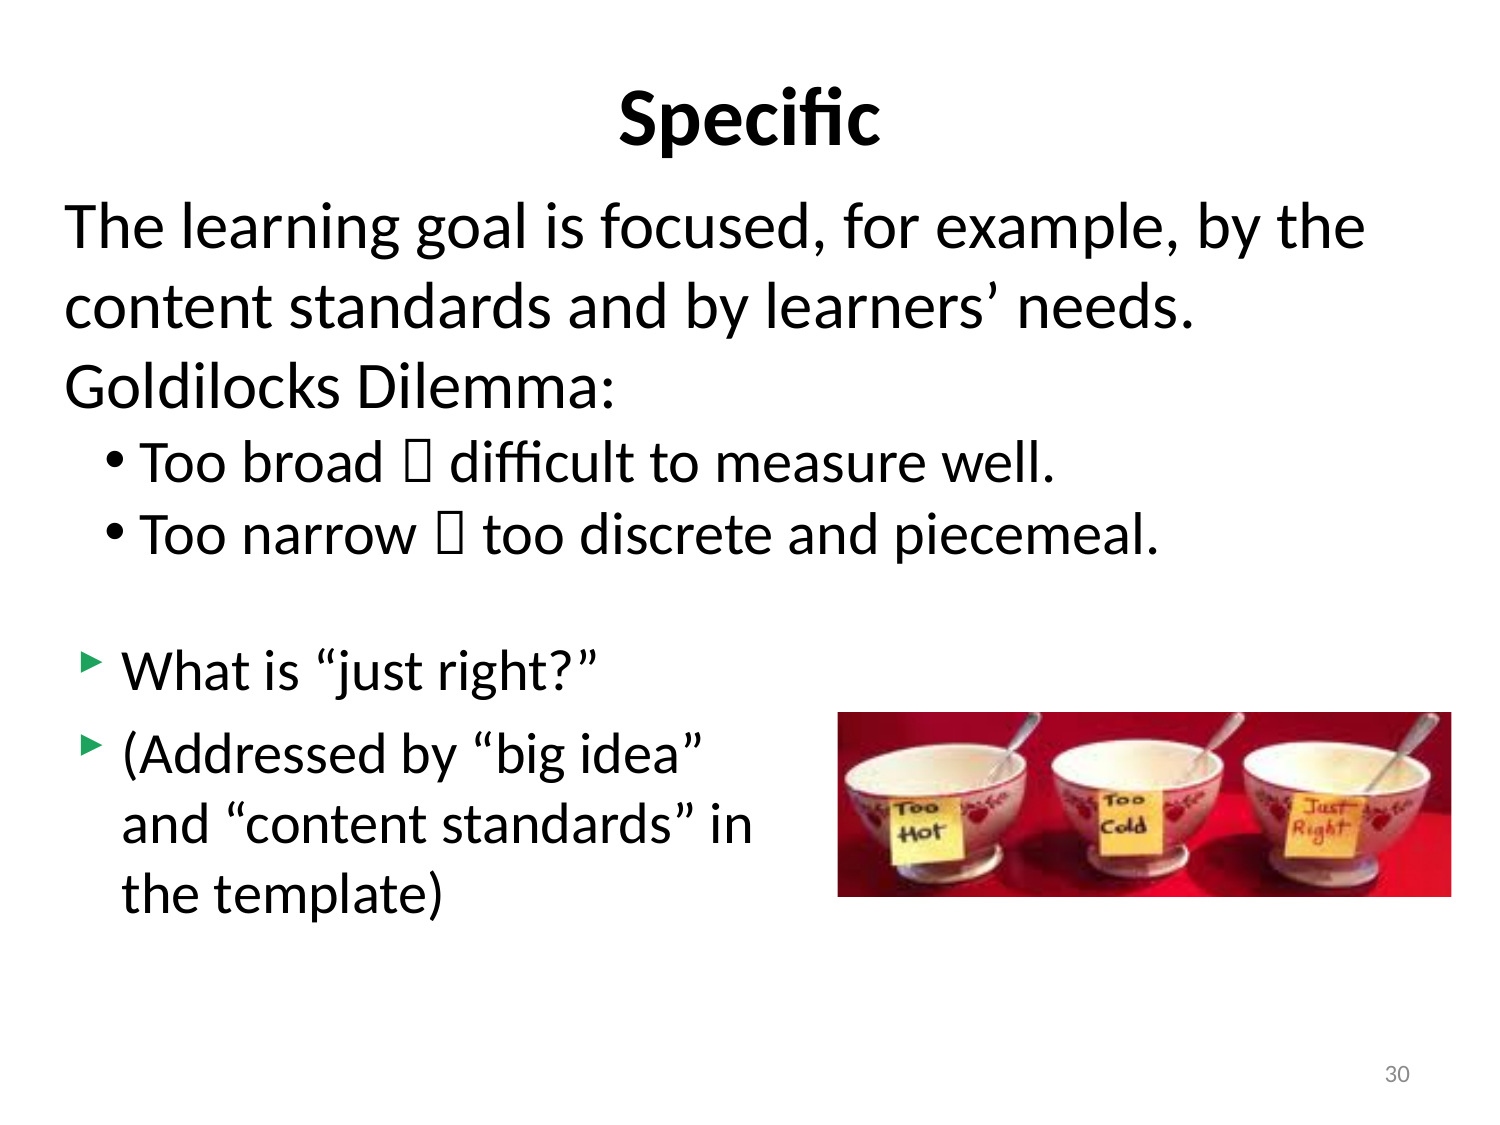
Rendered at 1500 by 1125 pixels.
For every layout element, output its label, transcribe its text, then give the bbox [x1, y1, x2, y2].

text_box What is “just right?” (Addressed by “big idea” and “content standards” in the template) [62, 624, 813, 933]
text_box The learning goal is focused, for example, by the content standards and by learners’ needs. Goldilocks Dilemma: Too broad  difficult to measure well. Too narrow  too discrete and piecemeal. [49, 174, 1400, 575]
text_box Specific [0, 54, 1500, 170]
picture [837, 712, 1452, 898]
slide_number 30 [1074, 1042, 1425, 1103]
